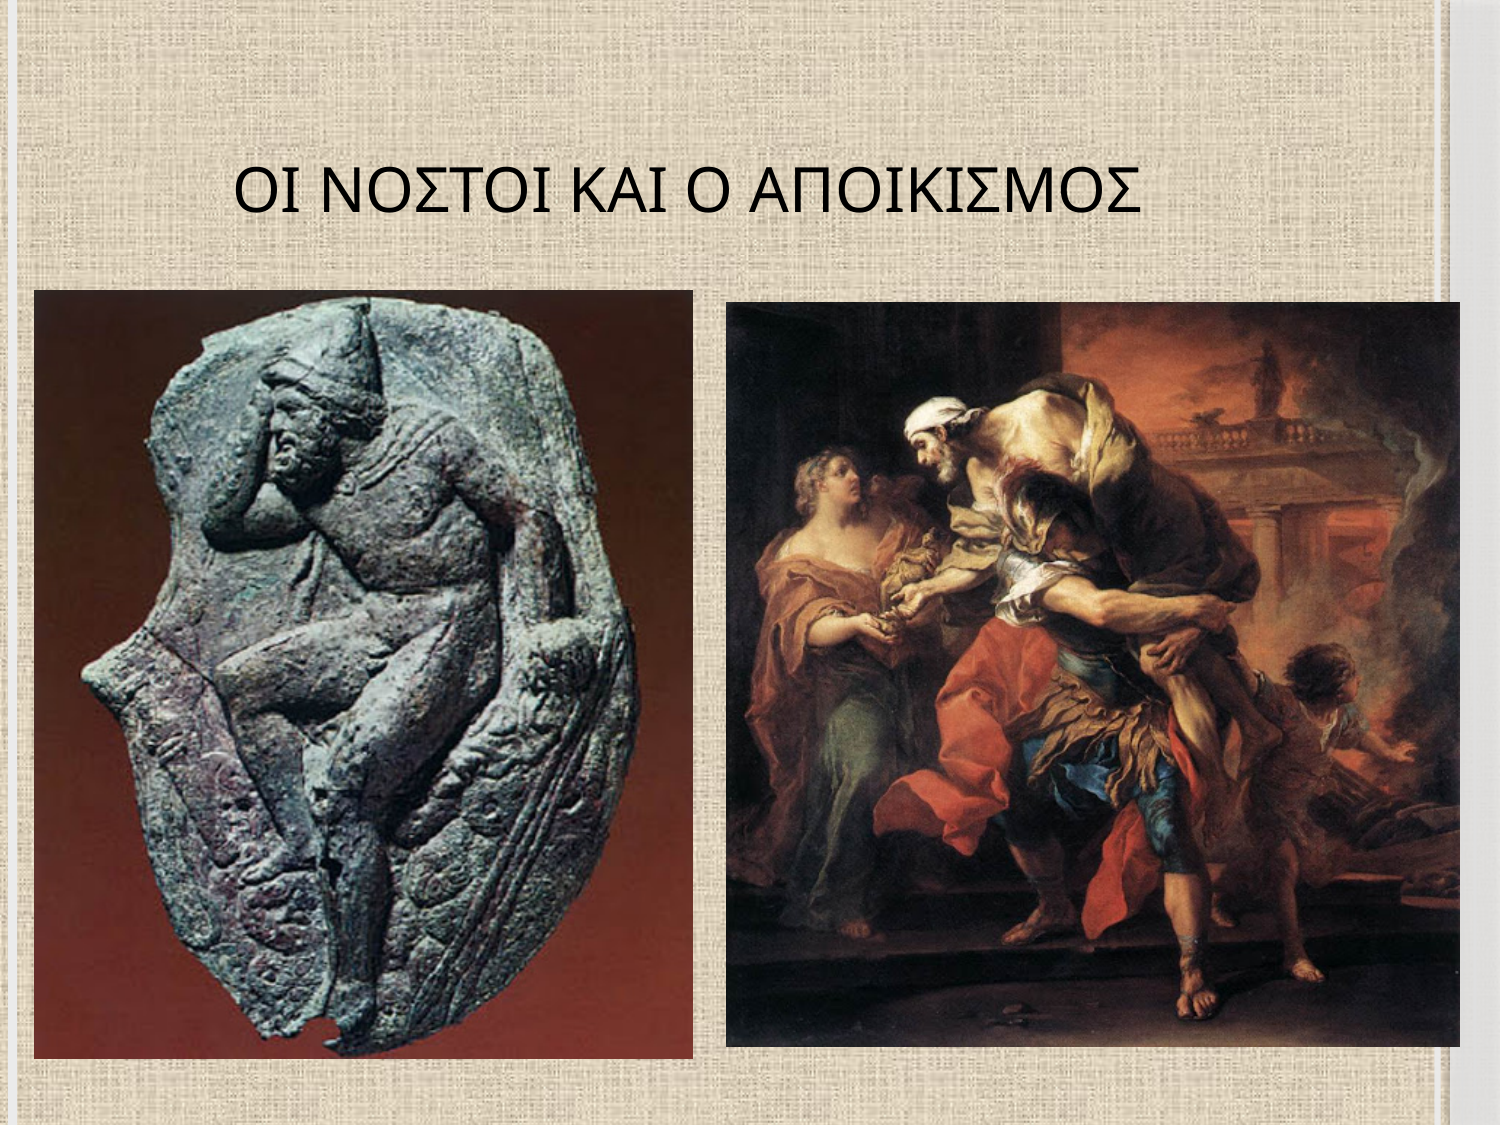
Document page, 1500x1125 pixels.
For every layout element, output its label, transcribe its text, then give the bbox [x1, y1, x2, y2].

picture [18, 0, 1461, 1125]
title ΟΙ ΝΟΣΤΟΙ ΚΑΙ Ο ΑΠΟΙΚΙΣΜΟΣ [75, 45, 1300, 233]
picture [0, 0, 7, 1125]
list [33, 290, 694, 1060]
